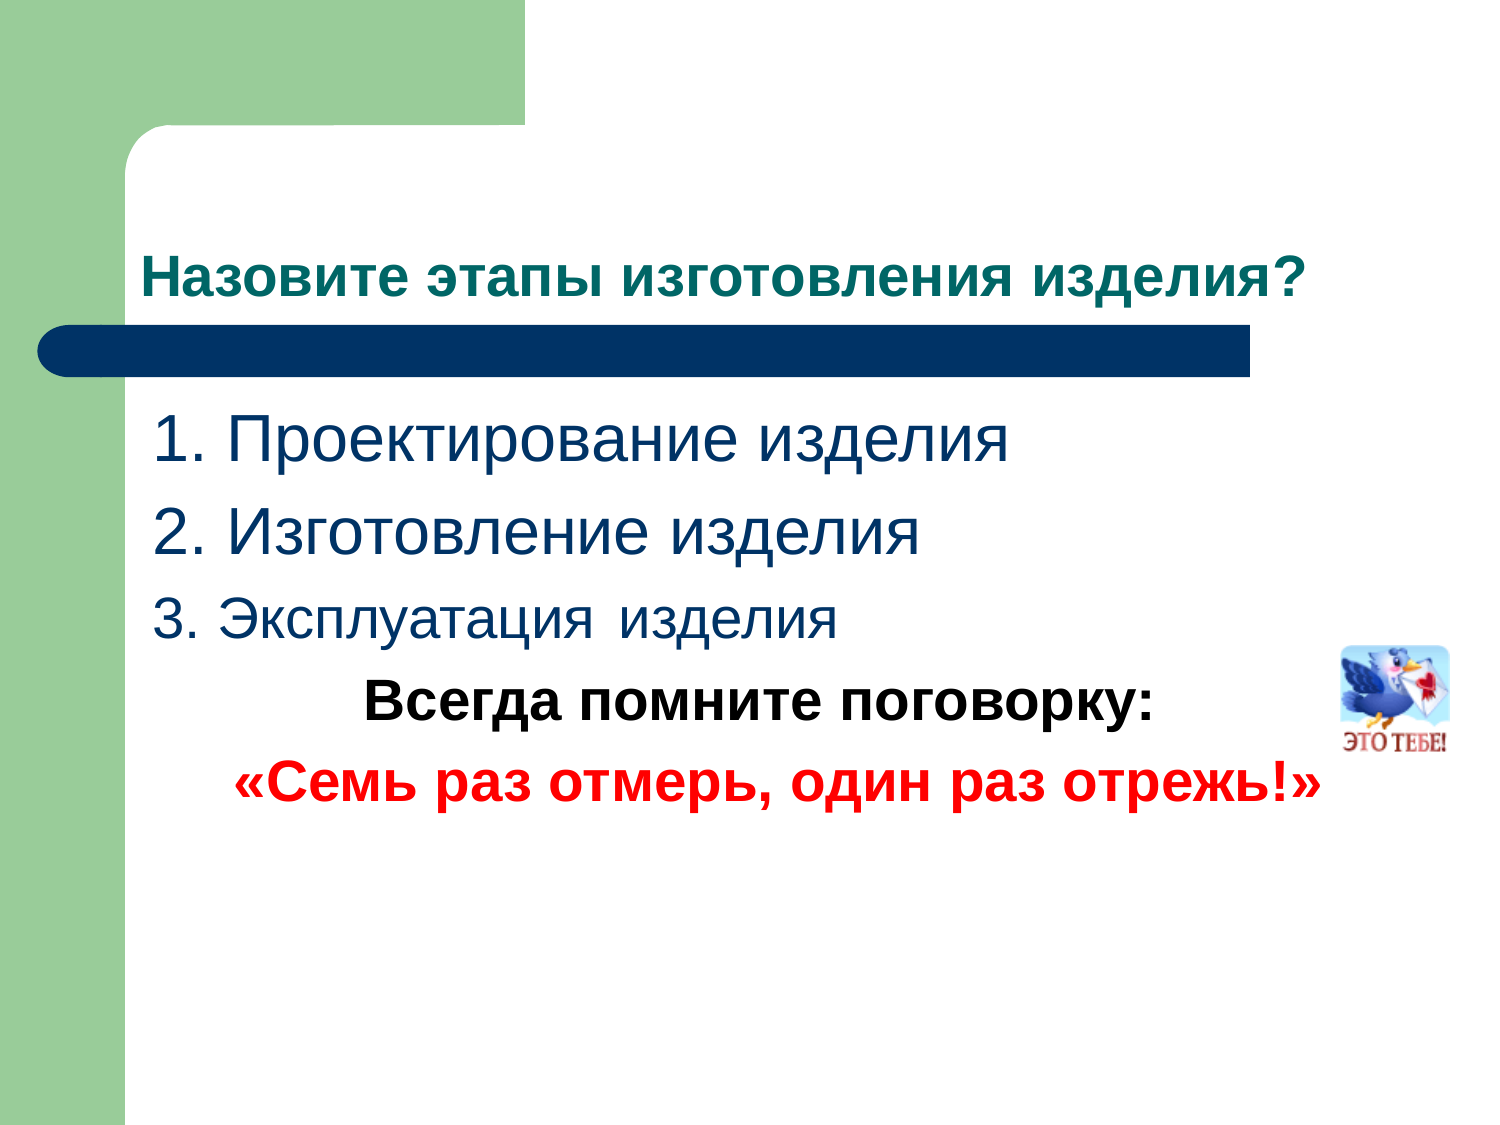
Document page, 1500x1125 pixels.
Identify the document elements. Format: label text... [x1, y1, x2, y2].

picture [1340, 644, 1451, 755]
list 1. Проектирование изделия 2. Изготовление изделия 3. Эксплуатация изделия Всегда помните поговорку: «Семь раз отмерь, один раз отрежь!» [137, 387, 1400, 999]
title Назовите этапы изготовления изделия? [125, 113, 1425, 317]
